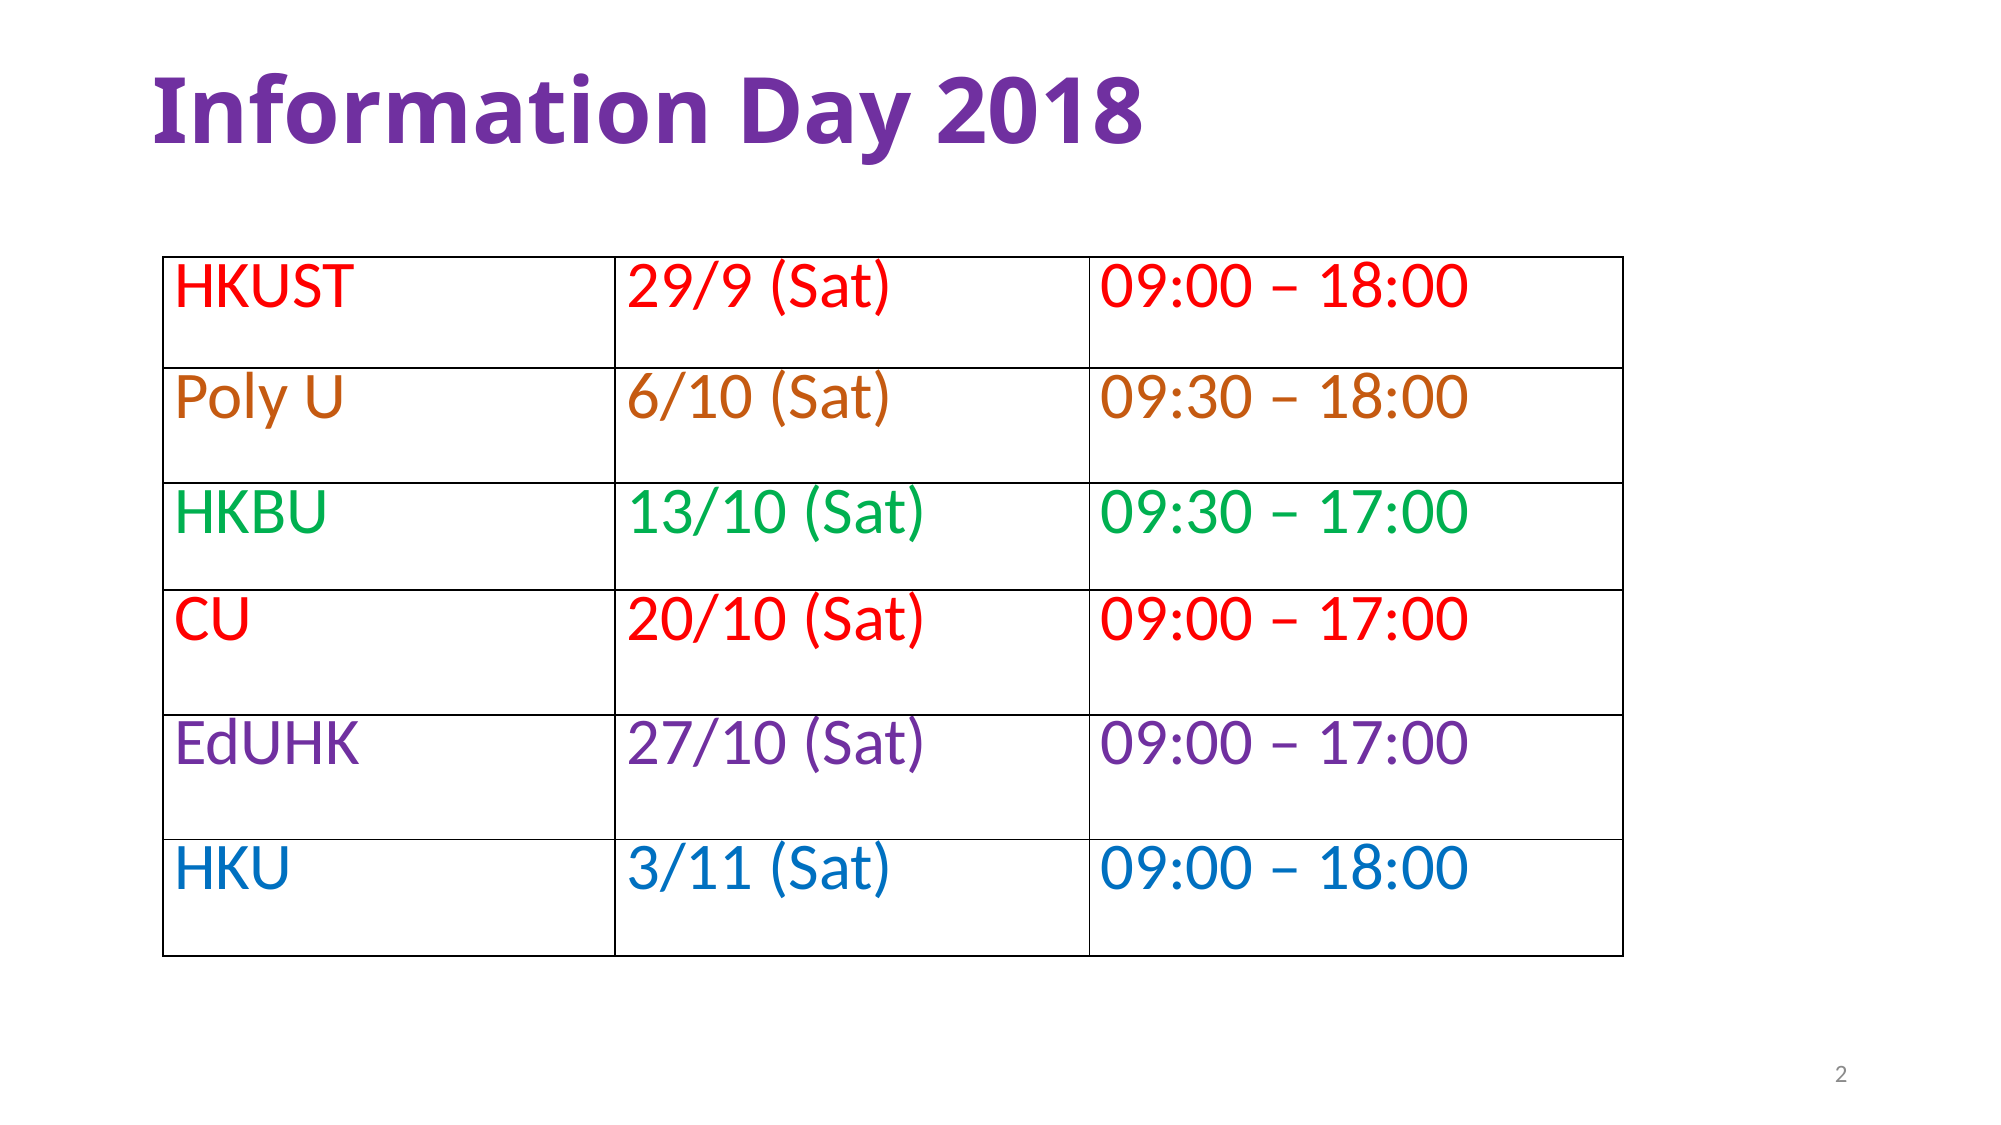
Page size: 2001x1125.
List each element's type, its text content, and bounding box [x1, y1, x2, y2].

table_header 29/9 (Sat) [616, 258, 1089, 367]
table_cell HKU [164, 840, 614, 955]
table_cell 27/10 (Sat) [616, 716, 1089, 839]
table_header 09:00 – 18:00 [1090, 258, 1622, 367]
table_cell 09:00 – 18:00 [1090, 840, 1622, 955]
table_cell 20/10 (Sat) [616, 591, 1089, 714]
table_cell 6/10 (Sat) [616, 369, 1089, 482]
table_cell 09:30 – 18:00 [1090, 369, 1622, 482]
table_header HKUST [164, 258, 614, 367]
slide_number 2 [1412, 1042, 1863, 1103]
table_cell 09:00 – 17:00 [1090, 716, 1622, 839]
table_cell Poly U [164, 369, 614, 482]
table_cell HKBU [164, 484, 614, 589]
table_cell EdUHK [164, 716, 614, 839]
table_cell 13/10 (Sat) [616, 484, 1089, 589]
table_cell 09:30 – 17:00 [1090, 484, 1622, 589]
table_cell 09:00 – 17:00 [1090, 591, 1622, 714]
table_cell 3/11 (Sat) [616, 840, 1089, 955]
title Information Day 2018 [137, 59, 1863, 278]
table_cell CU [164, 591, 614, 714]
